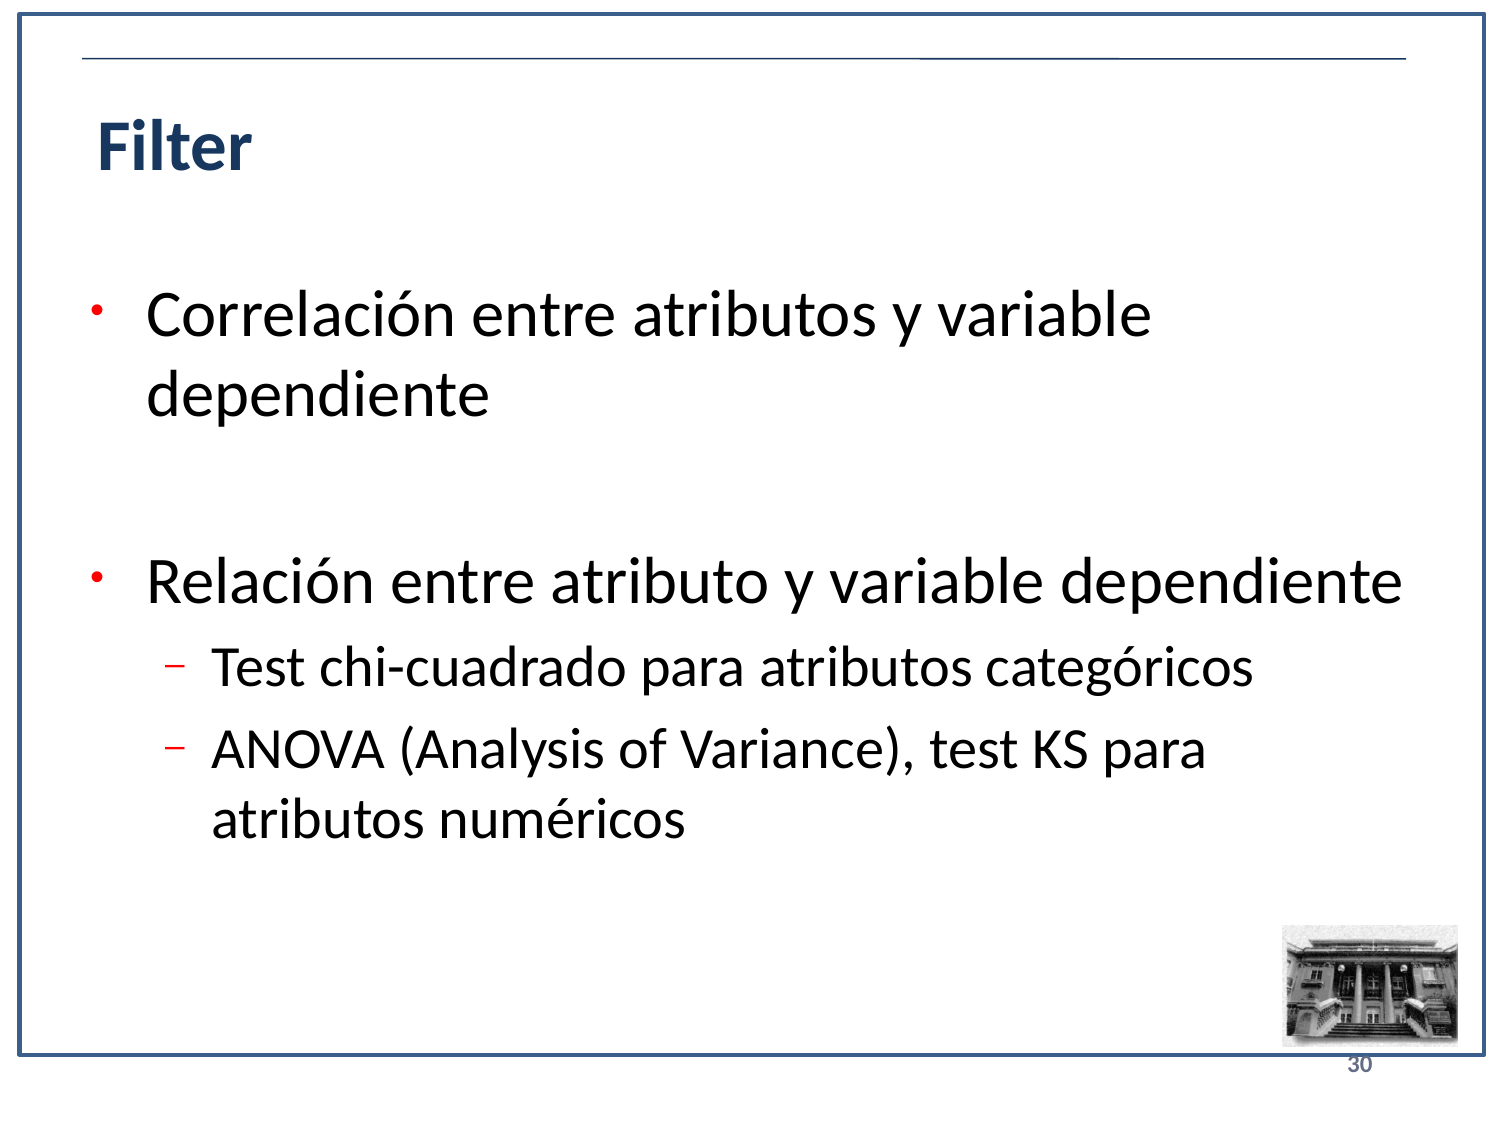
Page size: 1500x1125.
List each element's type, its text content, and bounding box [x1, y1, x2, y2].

picture [1282, 925, 1458, 1047]
list Correlación entre atributos y variable dependiente Relación entre atributo y variable dependiente Test chi-cuadrado para atributos categóricos ANOVA (Analysis of Variance), test KS para atributos numéricos [74, 262, 1426, 1006]
slide_number 30 [1074, 1025, 1388, 1100]
title Filter [81, 81, 1414, 202]
